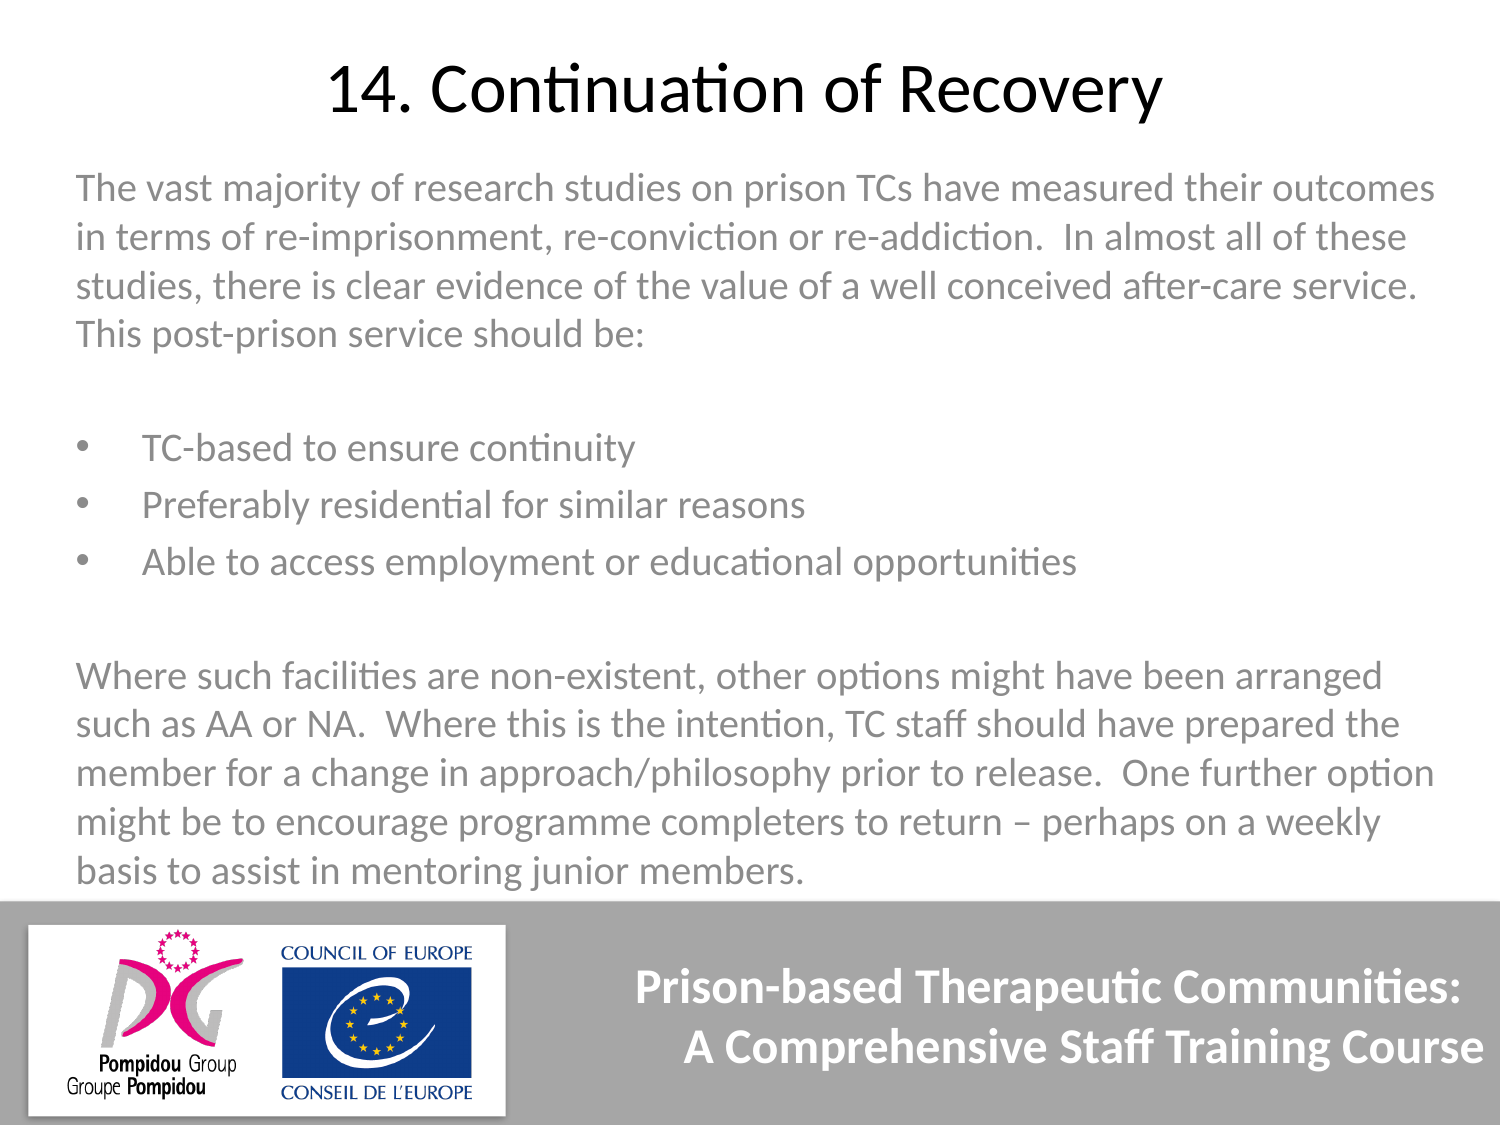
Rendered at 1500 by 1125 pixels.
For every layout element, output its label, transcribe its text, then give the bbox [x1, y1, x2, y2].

title 14. Continuation of Recovery [28, 33, 1461, 136]
subtitle The vast majority of research studies on prison TCs have measured their outcomes in terms of re-imprisonment, re-conviction or re-addiction. In almost all of these studies, there is clear evidence of the value of a well conceived after-care service. This post-prison service should be: TC-based to ensure continuity Preferably residential for similar reasons Able to access employment or educational opportunities Where such facilities are non-existent, other options might have been arranged such as AA or NA. Where this is the intention, TC staff should have prepared the member for a change in approach/philosophy prior to release. One further option might be to encourage programme completers to return – perhaps on a weekly basis to assist in mentoring junior members. [60, 153, 1461, 898]
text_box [0, 901, 1500, 1125]
